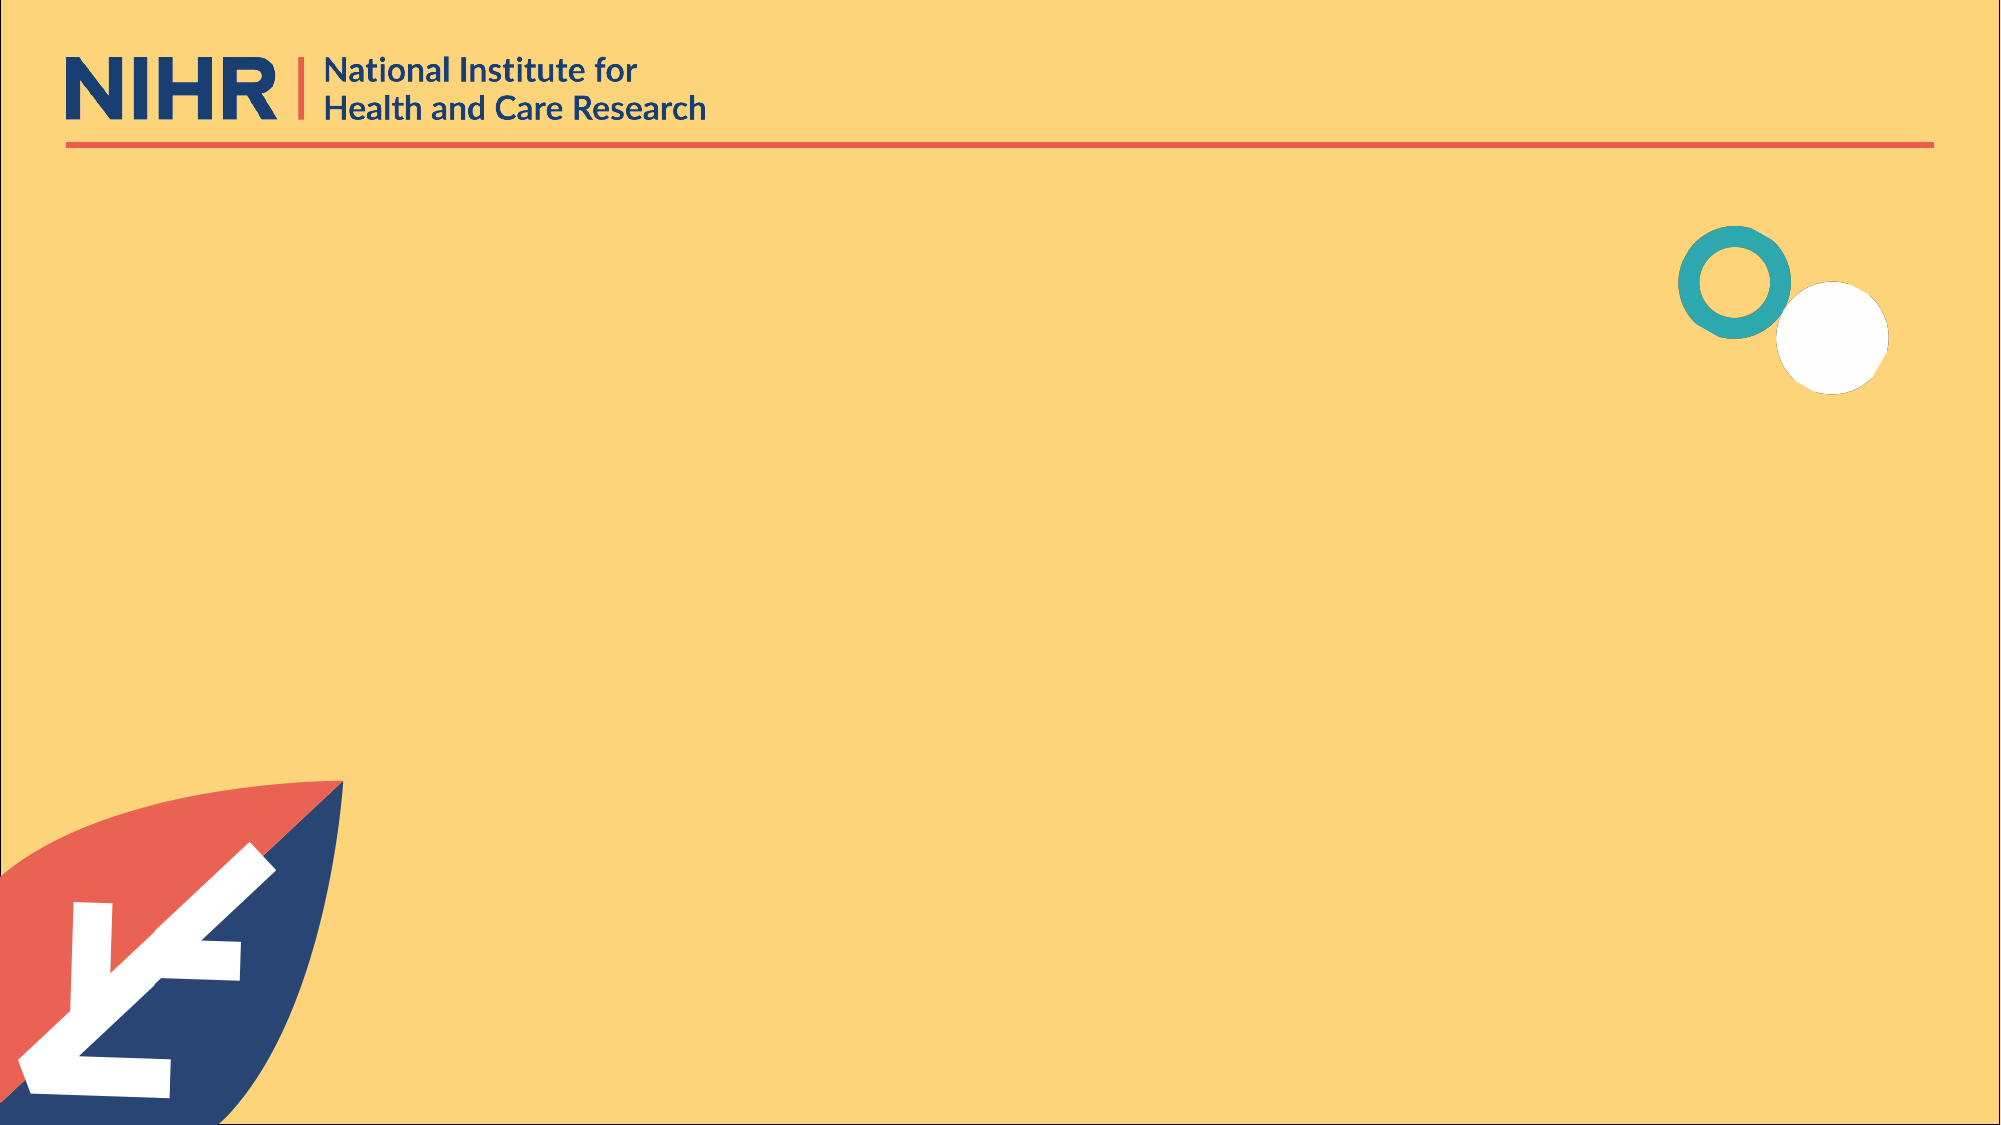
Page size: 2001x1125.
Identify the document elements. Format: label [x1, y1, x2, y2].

picture [1659, 207, 1906, 412]
picture [0, 658, 456, 1125]
picture [66, 56, 705, 120]
picture [66, 142, 1934, 148]
